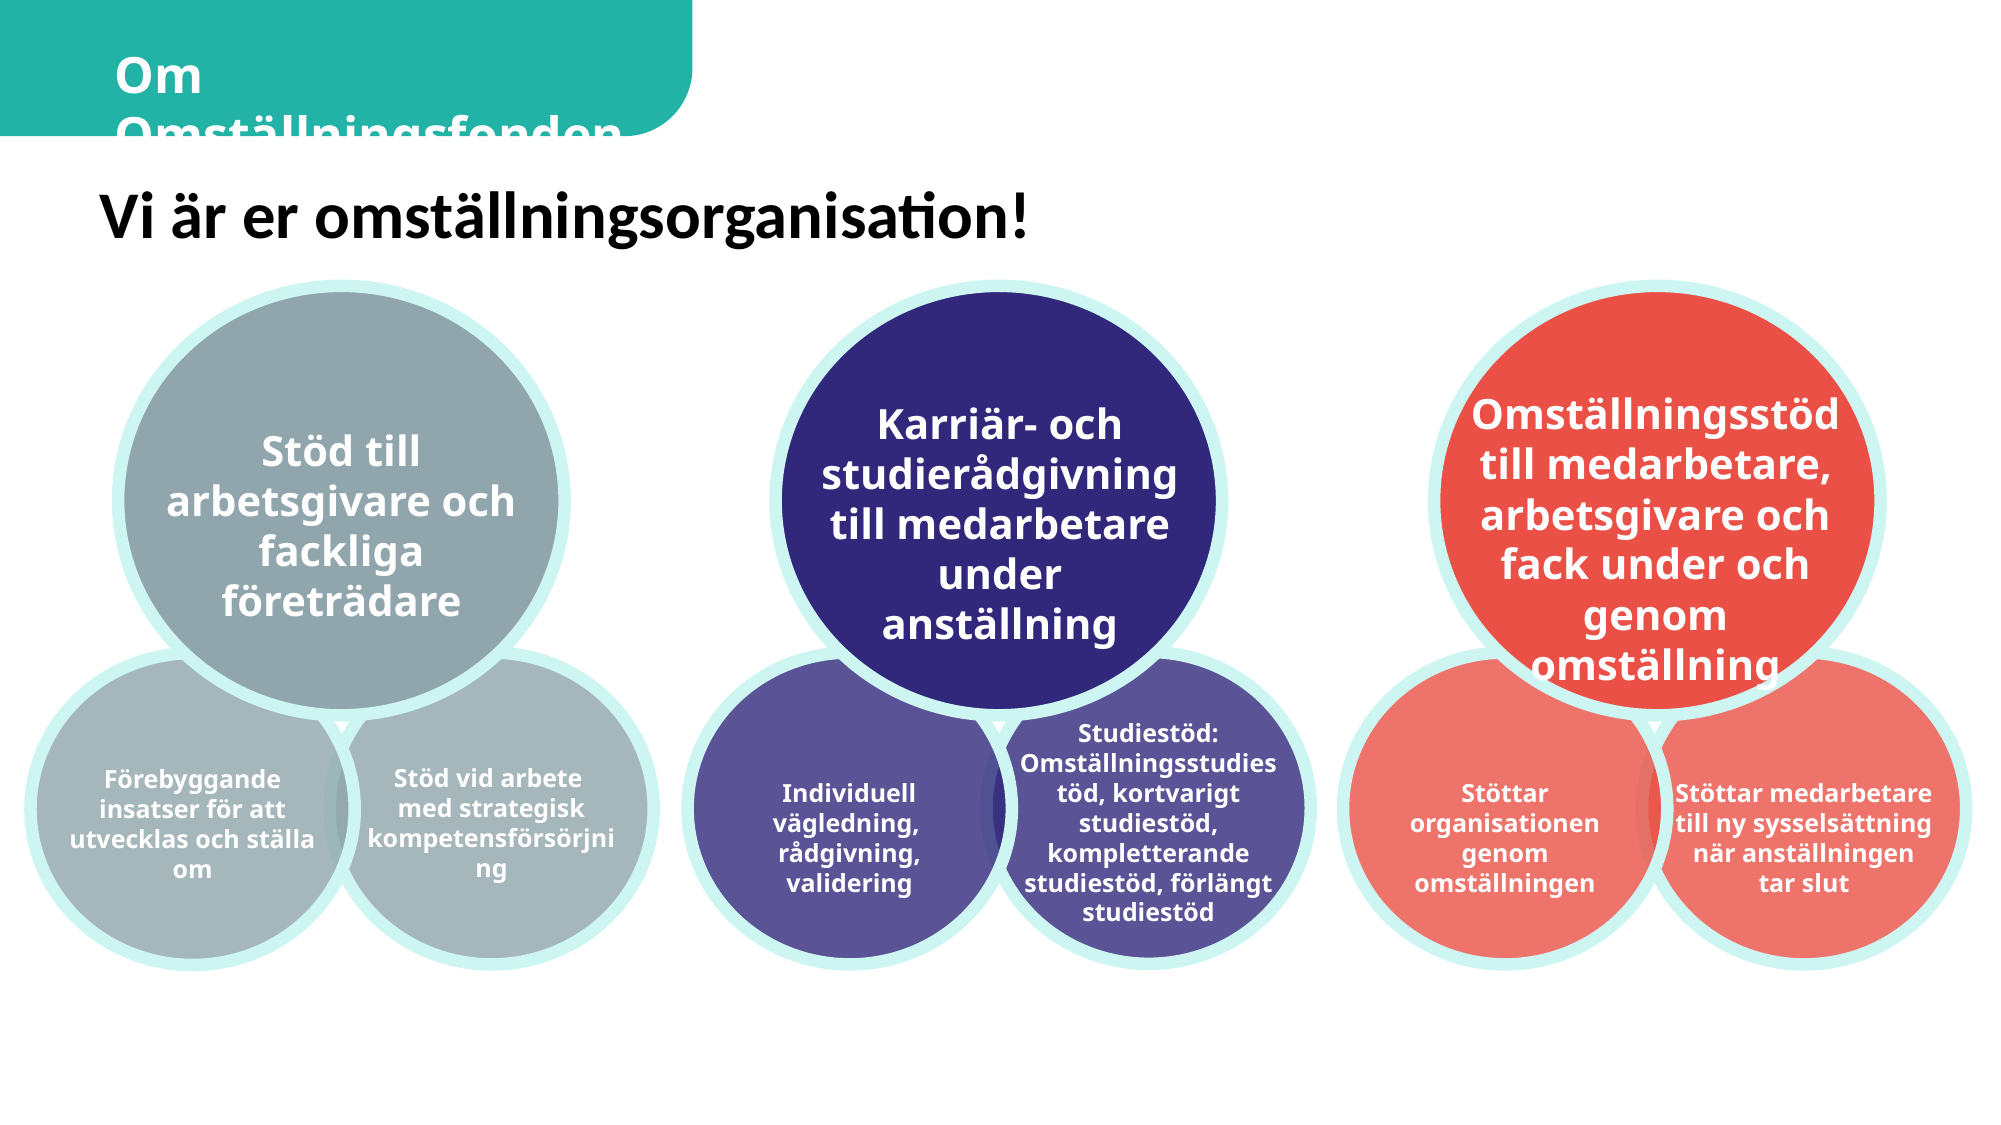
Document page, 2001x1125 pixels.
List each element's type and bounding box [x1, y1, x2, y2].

text_box [0, 0, 1901, 332]
text_box [1672, 652, 1967, 965]
text_box [687, 652, 1013, 965]
text_box [775, 343, 1223, 716]
text_box [1342, 652, 1668, 965]
text_box [1433, 343, 1881, 716]
text_box [117, 343, 565, 716]
text_box [1017, 651, 1311, 965]
text_box [30, 652, 355, 966]
text_box [360, 652, 654, 965]
